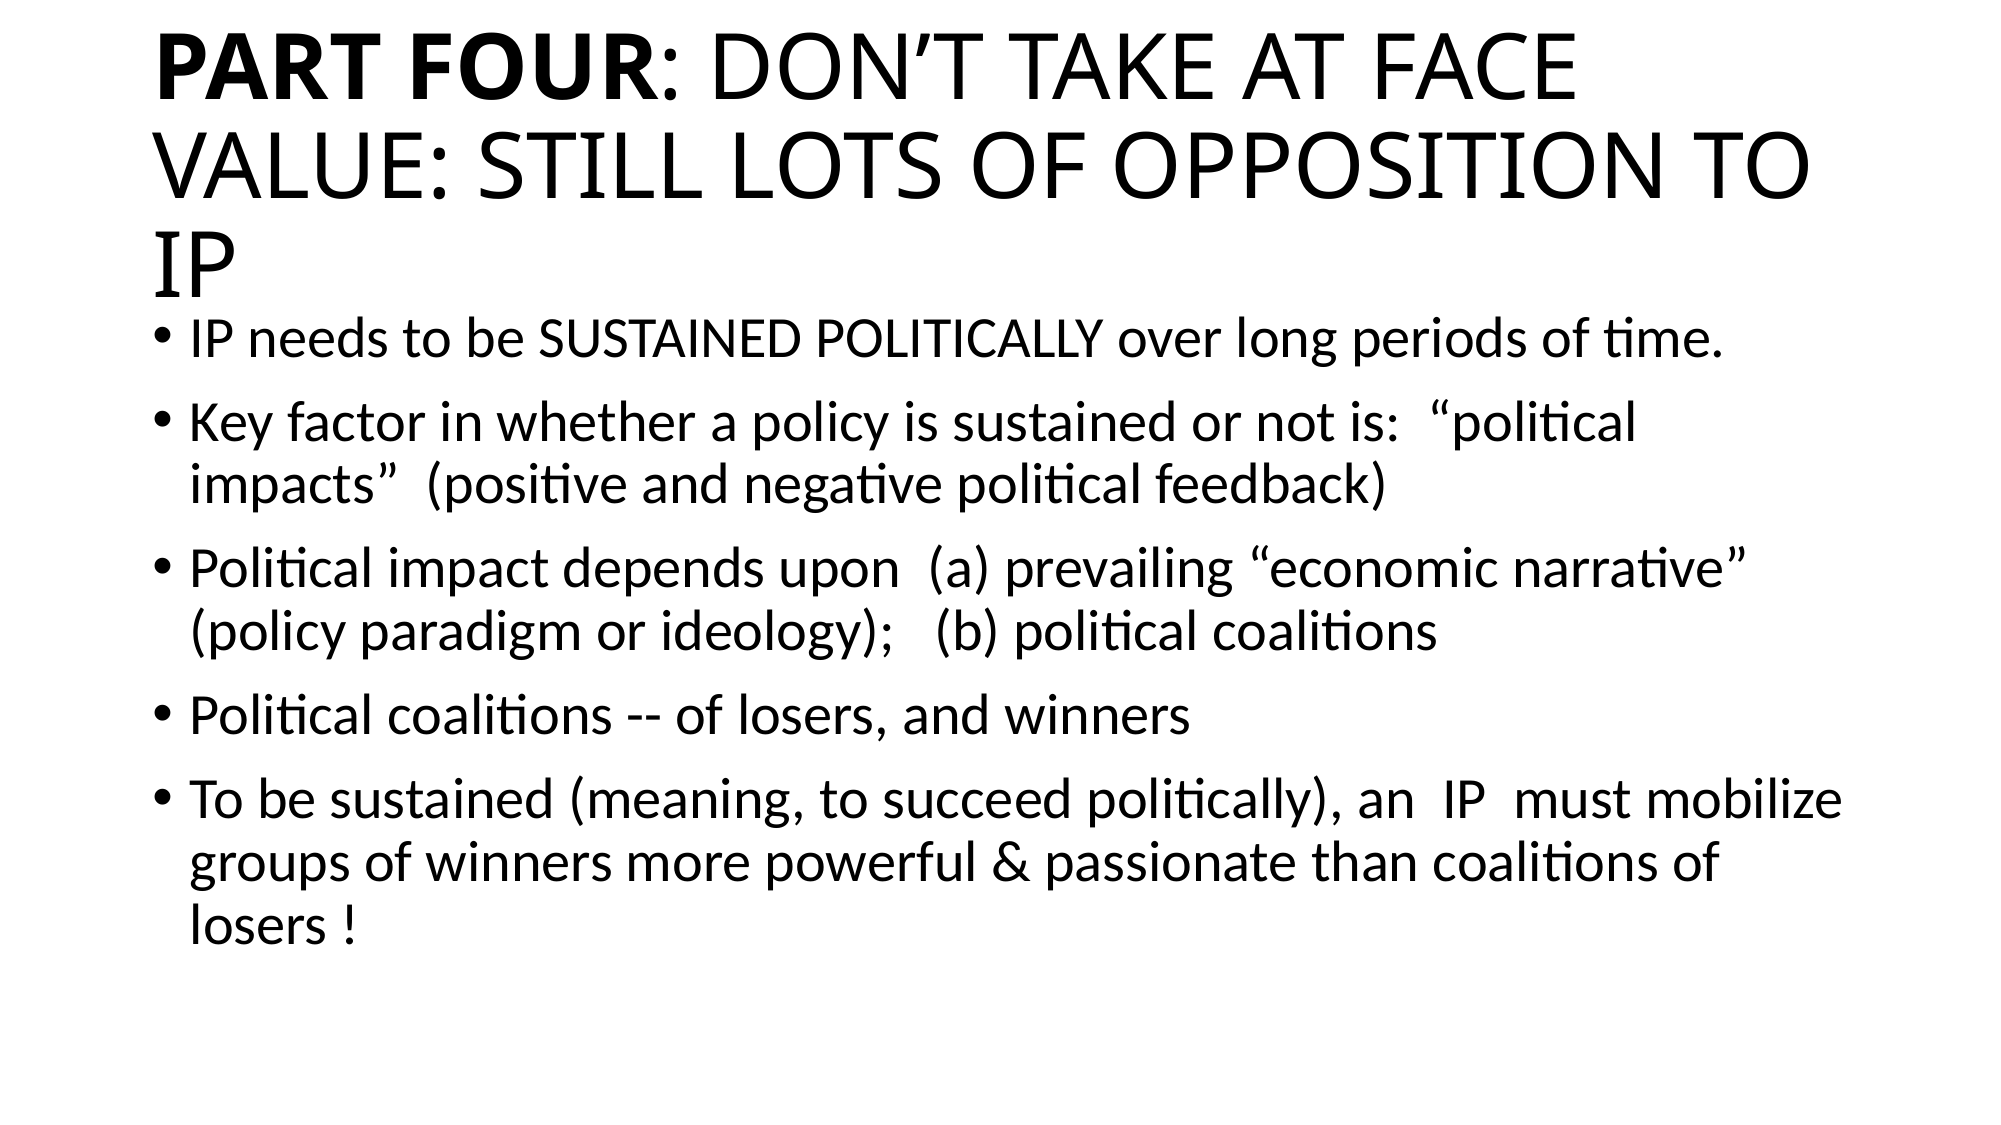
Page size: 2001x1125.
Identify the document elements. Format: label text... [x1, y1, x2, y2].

list IP needs to be SUSTAINED POLITICALLY over long periods of time. Key factor in whether a policy is sustained or not is: “political impacts” (positive and negative political feedback) Political impact depends upon (a) prevailing “economic narrative” (policy paradigm or ideology); (b) political coalitions Political coalitions -- of losers, and winners To be sustained (meaning, to succeed politically), an IP must mobilize groups of winners more powerful & passionate than coalitions of losers ! [137, 299, 1863, 1014]
title PART FOUR: DON’T TAKE AT FACE VALUE: STILL LOTS OF OPPOSITION TO IP [137, 59, 1863, 278]
